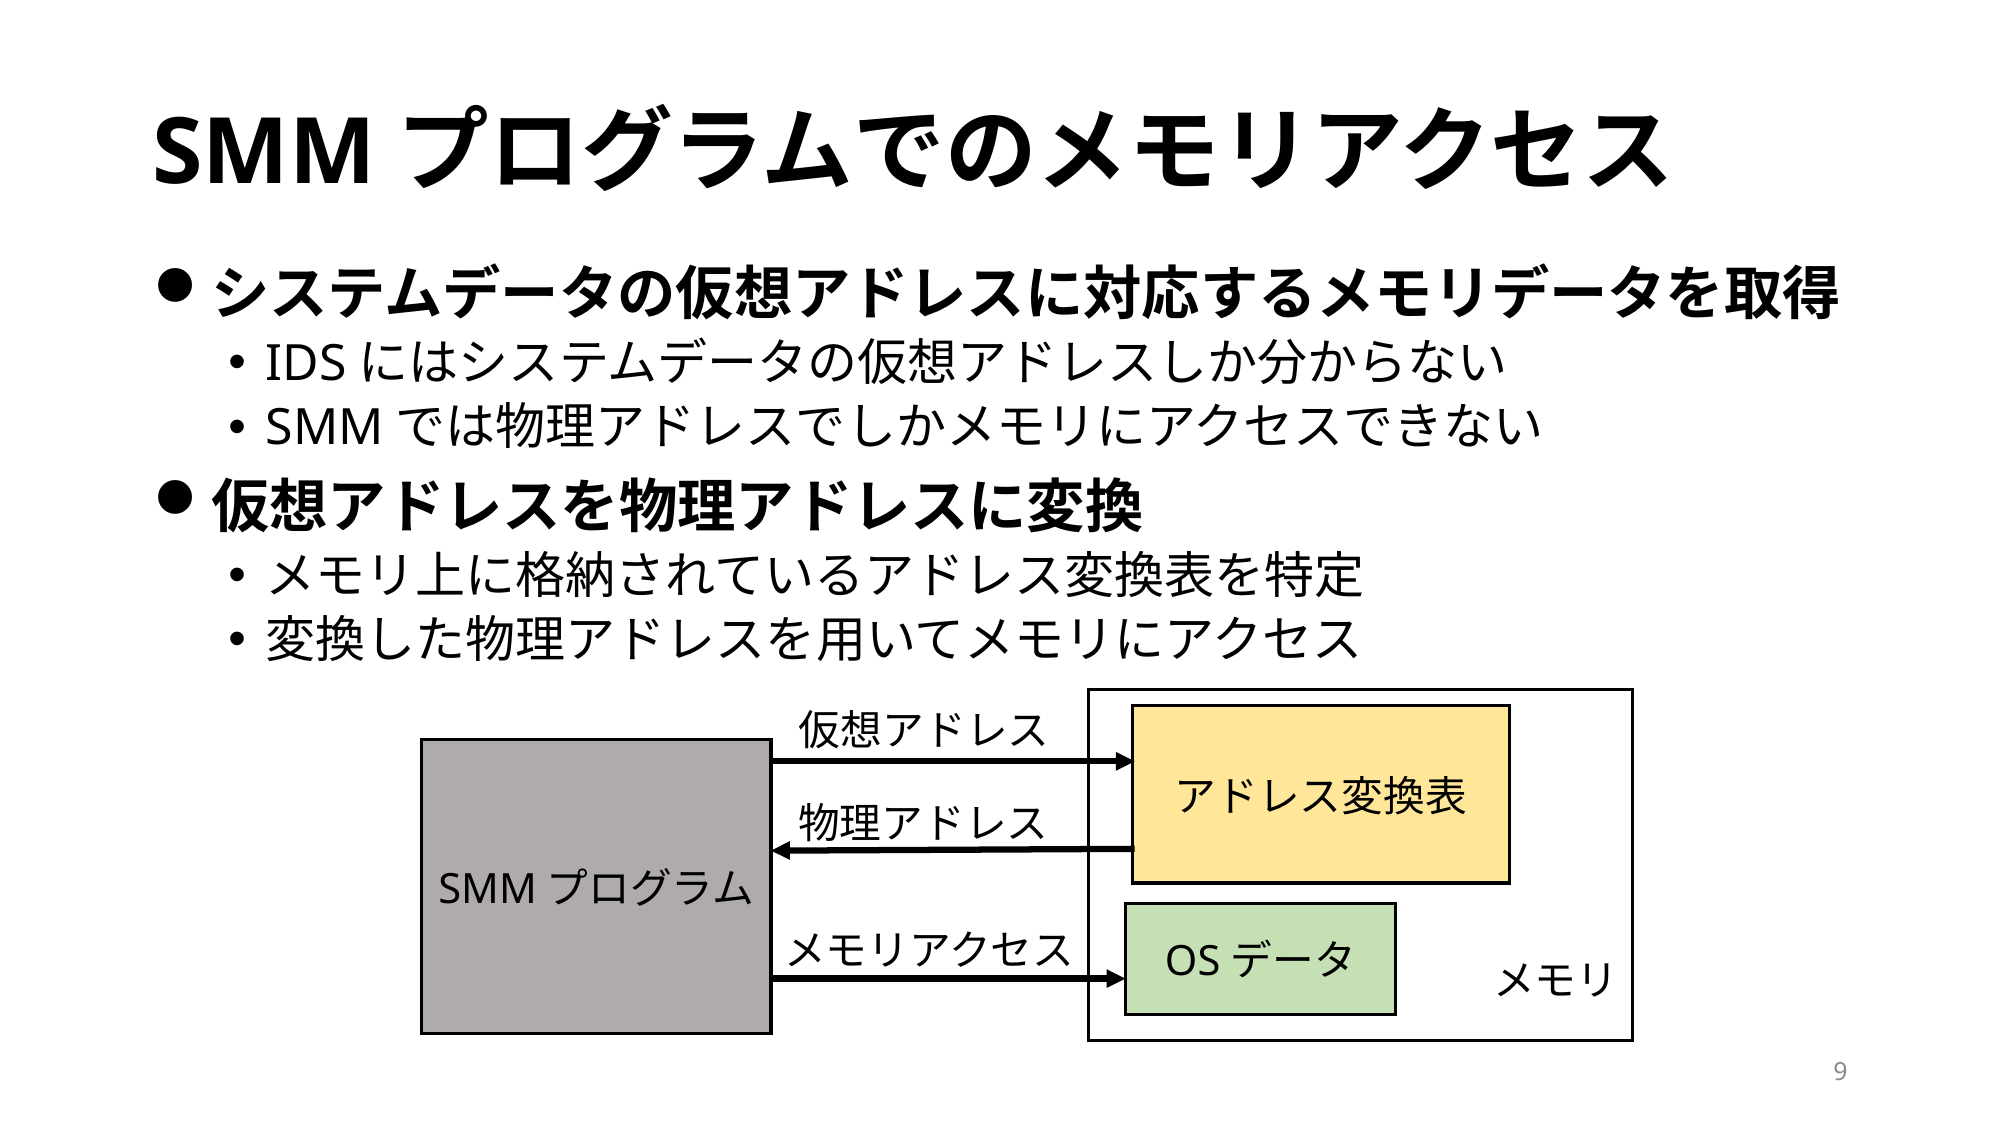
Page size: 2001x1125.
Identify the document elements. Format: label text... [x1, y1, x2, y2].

title SMMプログラムでのメモリアクセス [137, 84, 1863, 224]
slide_number 9 [1412, 1042, 1863, 1103]
list システムデータの仮想アドレスに対応するメモリデータを取得 IDSにはシステムデータの仮想アドレスしか分からない SMMでは物理アドレスでしかメモリにアクセスできない 仮想アドレスを物理アドレスに変換 メモリ上に格納されているアドレス変換表を特定 変換した物理アドレスを用いてメモリにアクセス [138, 256, 1864, 971]
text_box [421, 689, 1661, 1041]
